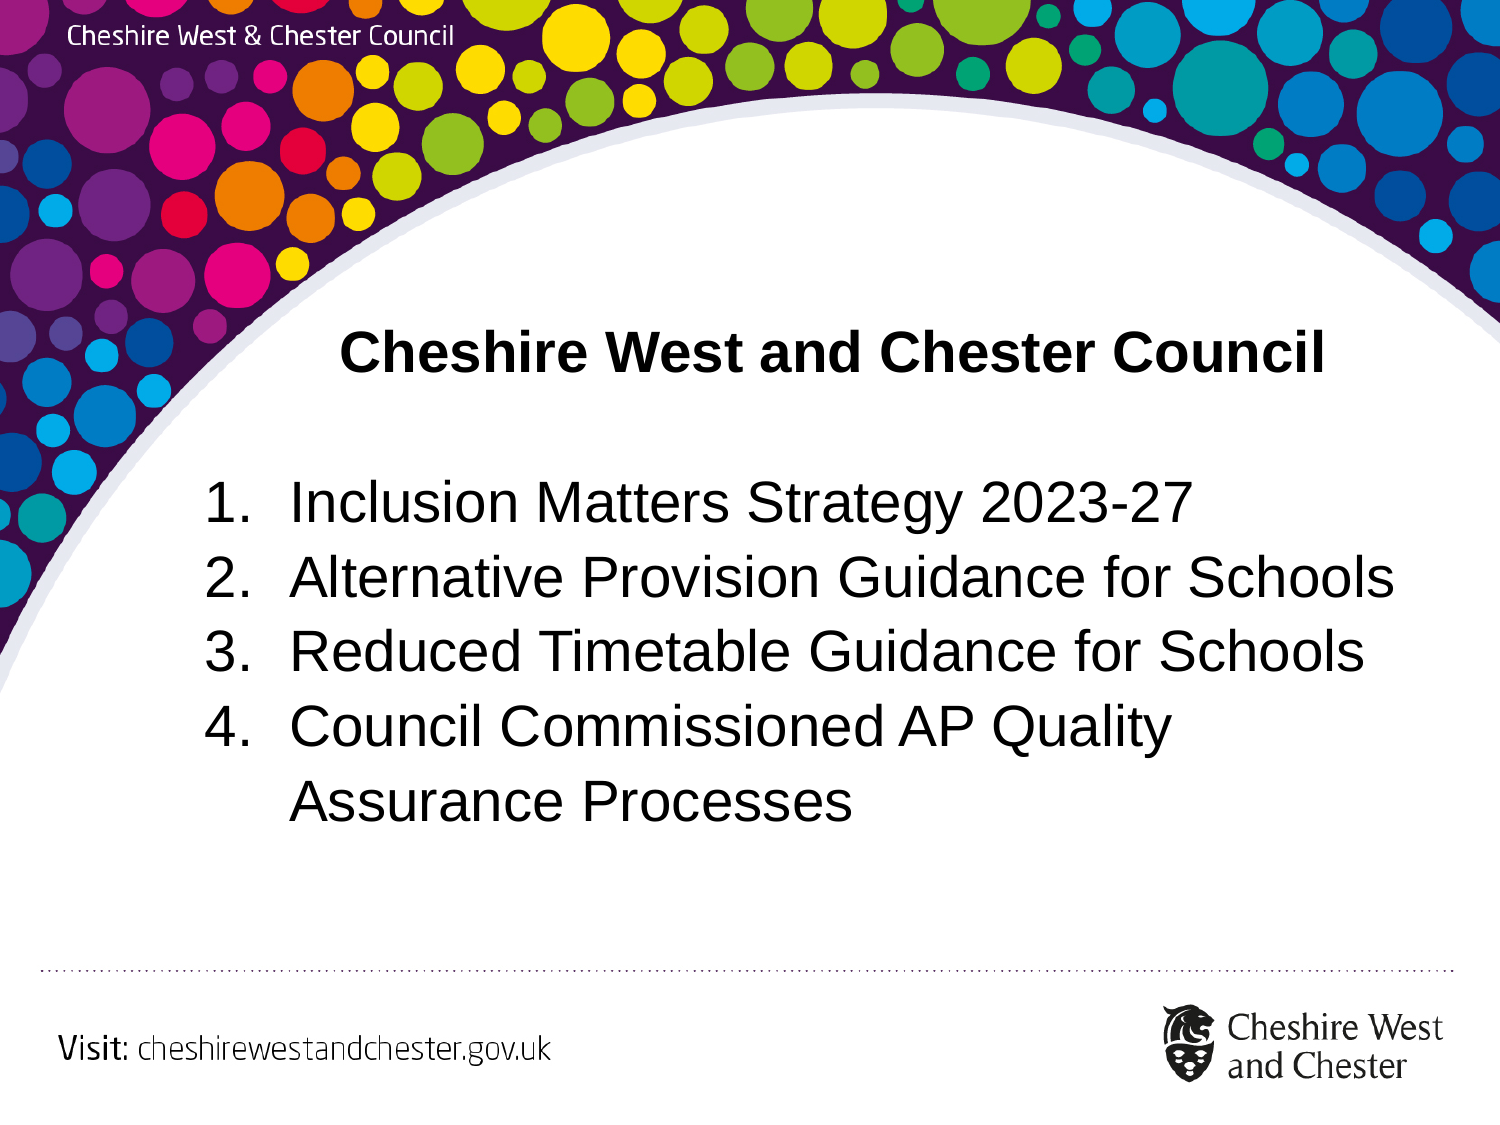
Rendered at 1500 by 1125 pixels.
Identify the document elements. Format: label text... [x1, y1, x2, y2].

picture [0, 0, 1500, 1125]
text_box Cheshire West and Chester Council Inclusion Matters Strategy 2023-27 Alternative Provision Guidance for Schools Reduced Timetable Guidance for Schools Council Commissioned AP Quality Assurance Processes [115, 257, 1477, 1125]
